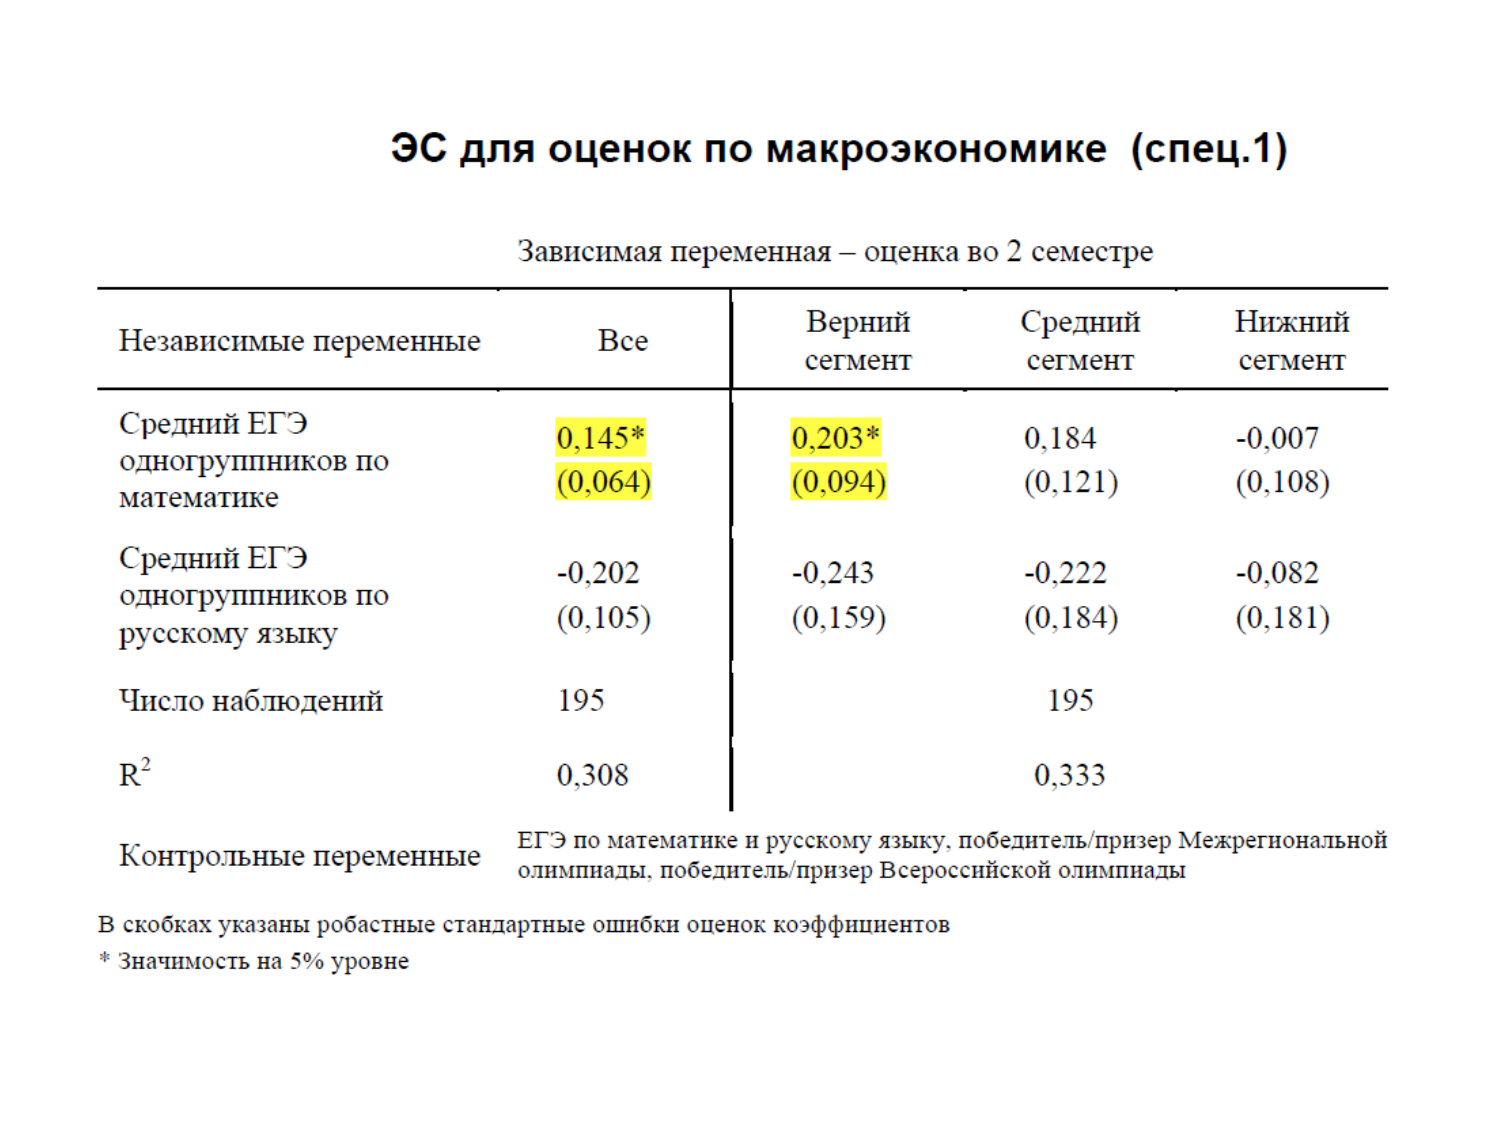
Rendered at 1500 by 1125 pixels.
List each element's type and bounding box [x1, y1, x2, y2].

picture [88, 116, 1436, 1019]
